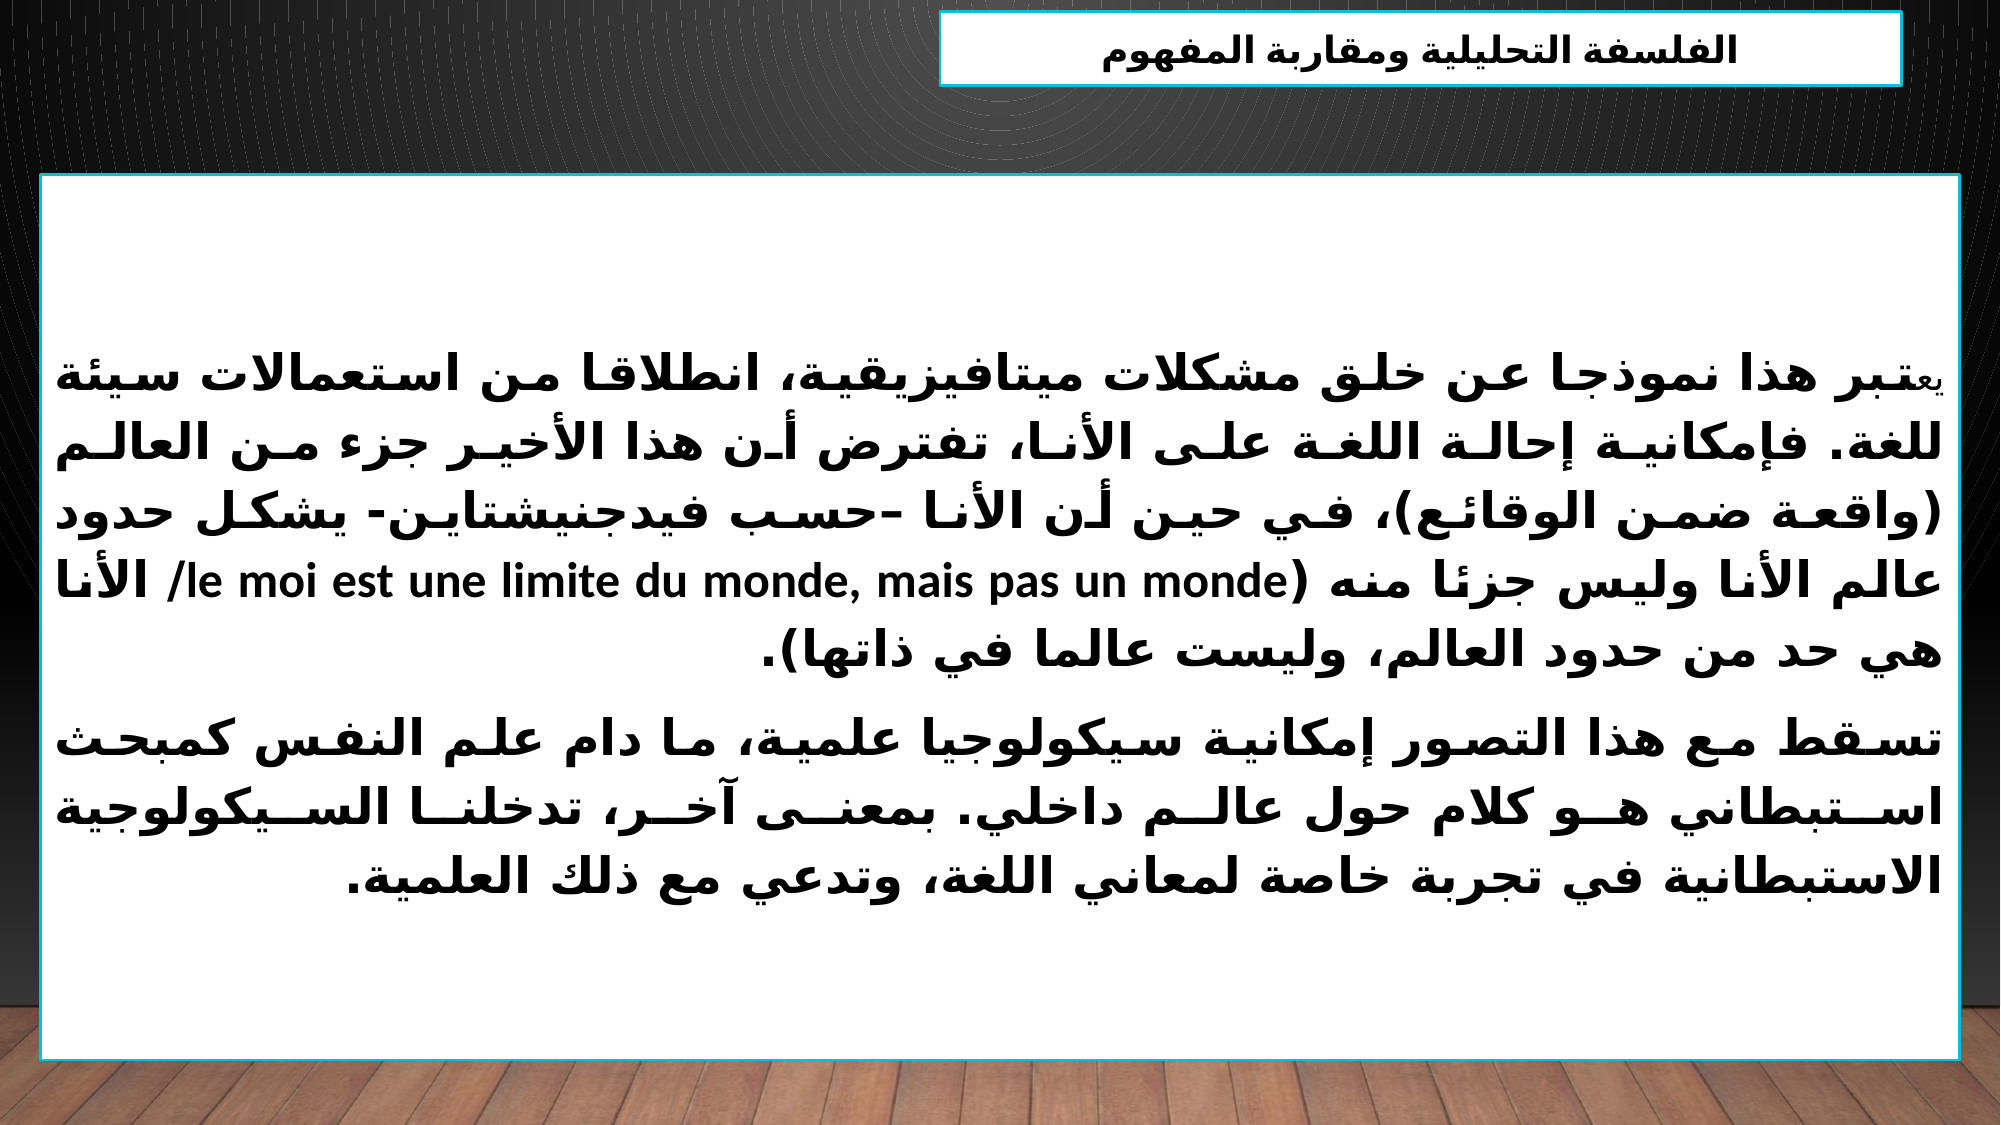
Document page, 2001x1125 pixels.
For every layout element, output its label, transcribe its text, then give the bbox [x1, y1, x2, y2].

text_box يعتبر هذا نموذجا عن خلق مشكلات ميتافيزيقية، انطلاقا من استعمالات سيئة للغة. فإمكانية إحالة اللغة على الأنا، تفترض أن هذا الأخير جزء من العالم (واقعة ضمن الوقائع)، في حين أن الأنا –حسب فيدجنيشتاين- يشكل حدود عالم الأنا وليس جزئا منه (le moi est une limite du monde, mais pas un monde/ الأنا هي حد من حدود العالم، وليست عالما في ذاتها). تسقط مع هذا التصور إمكانية سيكولوجيا علمية، ما دام علم النفس كمبحث استبطاني هو كلام حول عالم داخلي. بمعنى آخر، تدخلنا السيكولوجية الاستبطانية في تجربة خاصة لمعاني اللغة، وتدعي مع ذلك العلمية. [39, 173, 1961, 1061]
picture [0, 1005, 2000, 1125]
text_box الفلسفة التحليلية ومقاربة المفهوم [939, 10, 1903, 87]
